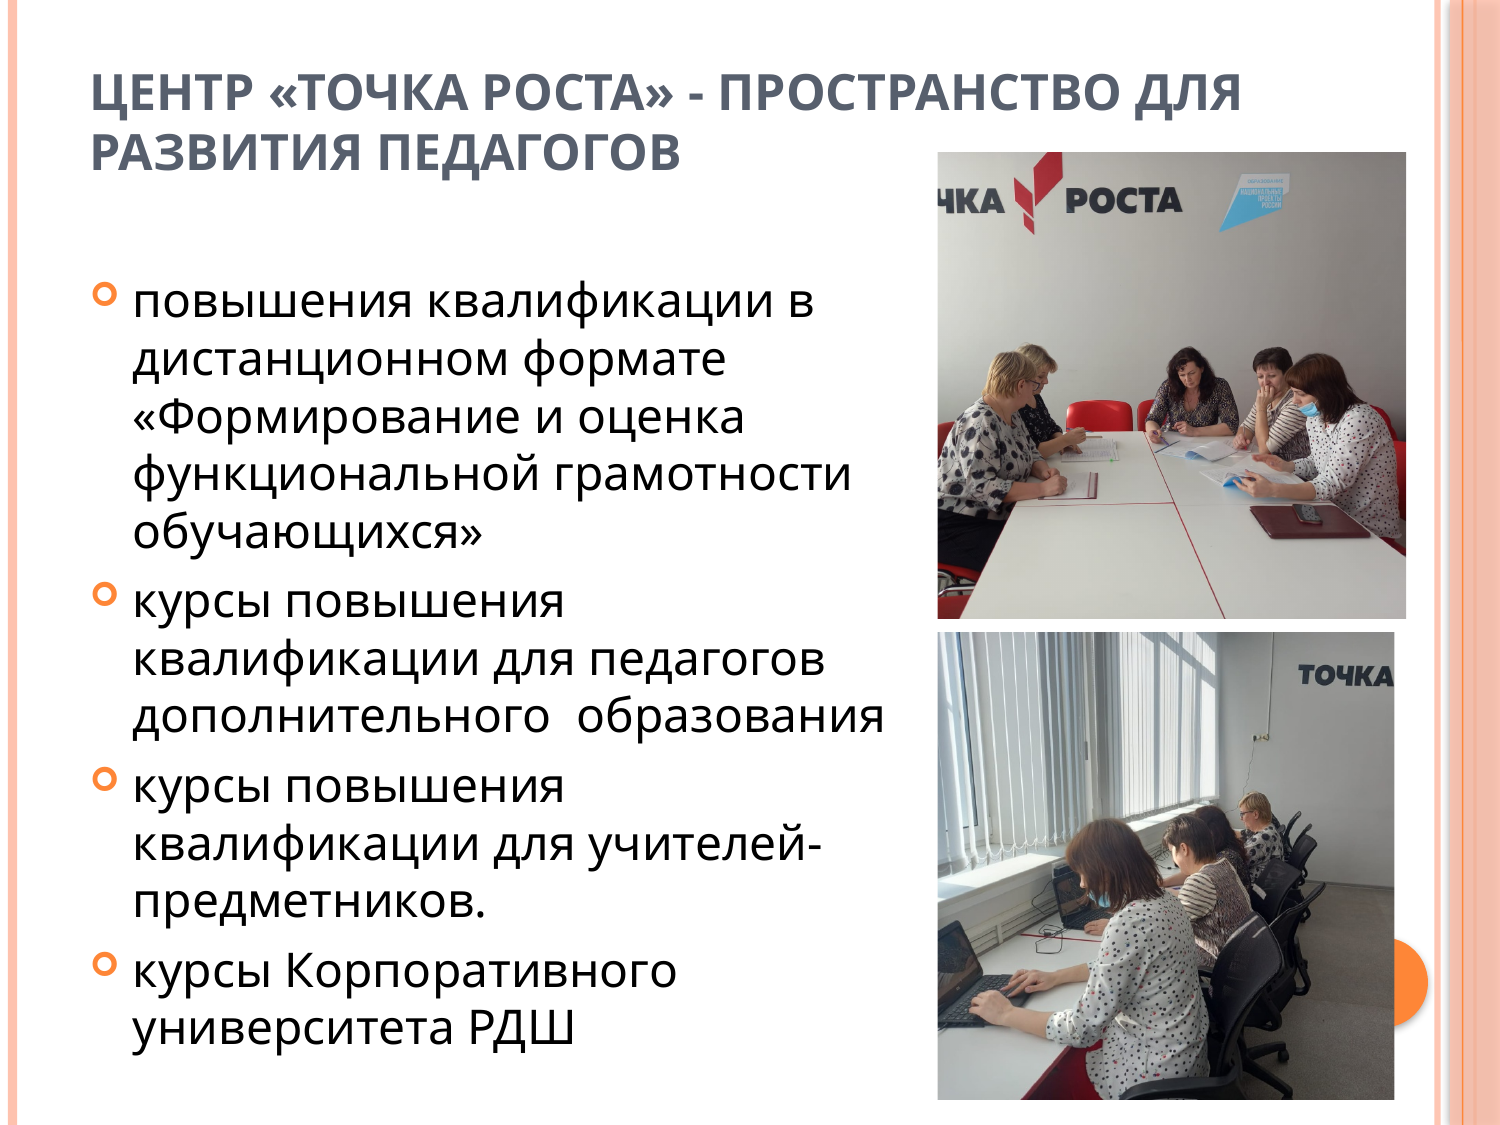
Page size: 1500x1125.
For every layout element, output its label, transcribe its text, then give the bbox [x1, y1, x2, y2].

list повышения квалификации в дистанционном формате «Формирование и оценка функциональной грамотности обучающихся» курсы повышения квалификации для педагогов дополнительного образования курсы повышения квалификации для учителей- предметников. курсы Корпоративного университета РДШ [75, 262, 926, 1062]
title Центр «Точка роста» - пространство для развития педагогов [75, 45, 1430, 188]
picture [936, 151, 1407, 620]
picture [936, 632, 1396, 1101]
